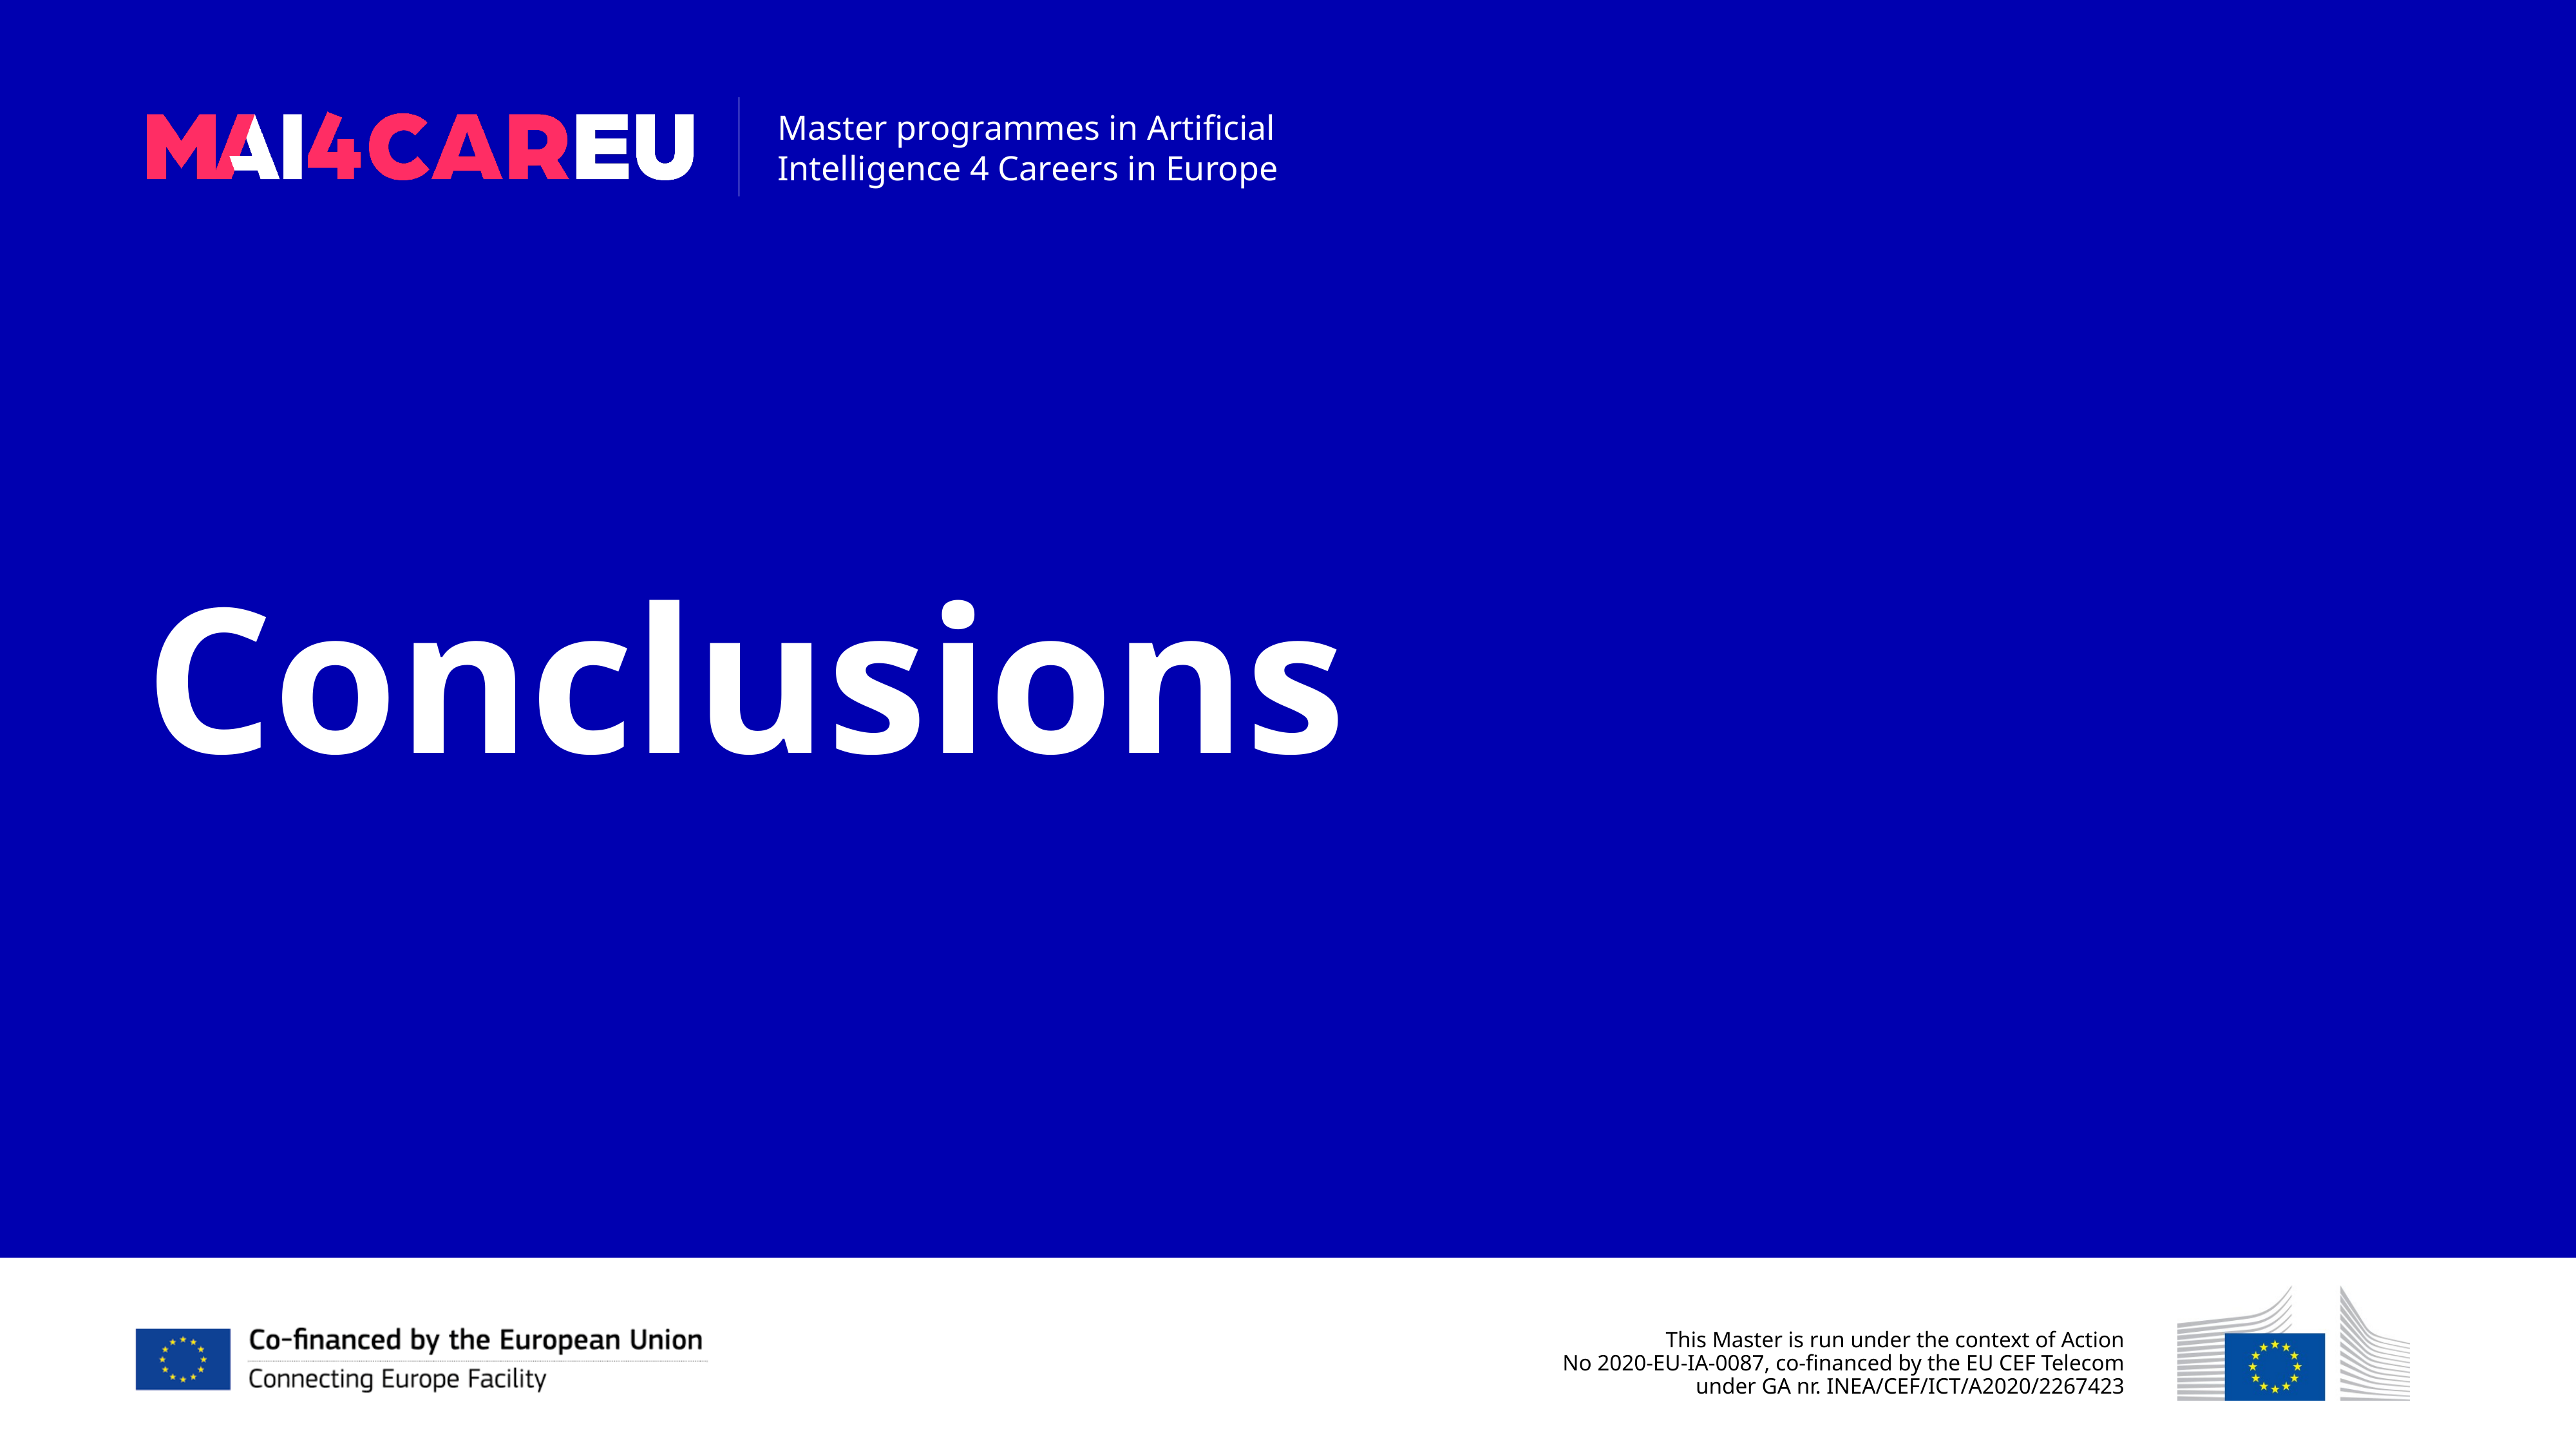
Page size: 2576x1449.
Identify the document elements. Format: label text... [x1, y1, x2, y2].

picture [2177, 1285, 2410, 1401]
picture [124, 1319, 713, 1399]
picture [147, 111, 694, 180]
list Conclusions [136, 574, 2417, 830]
